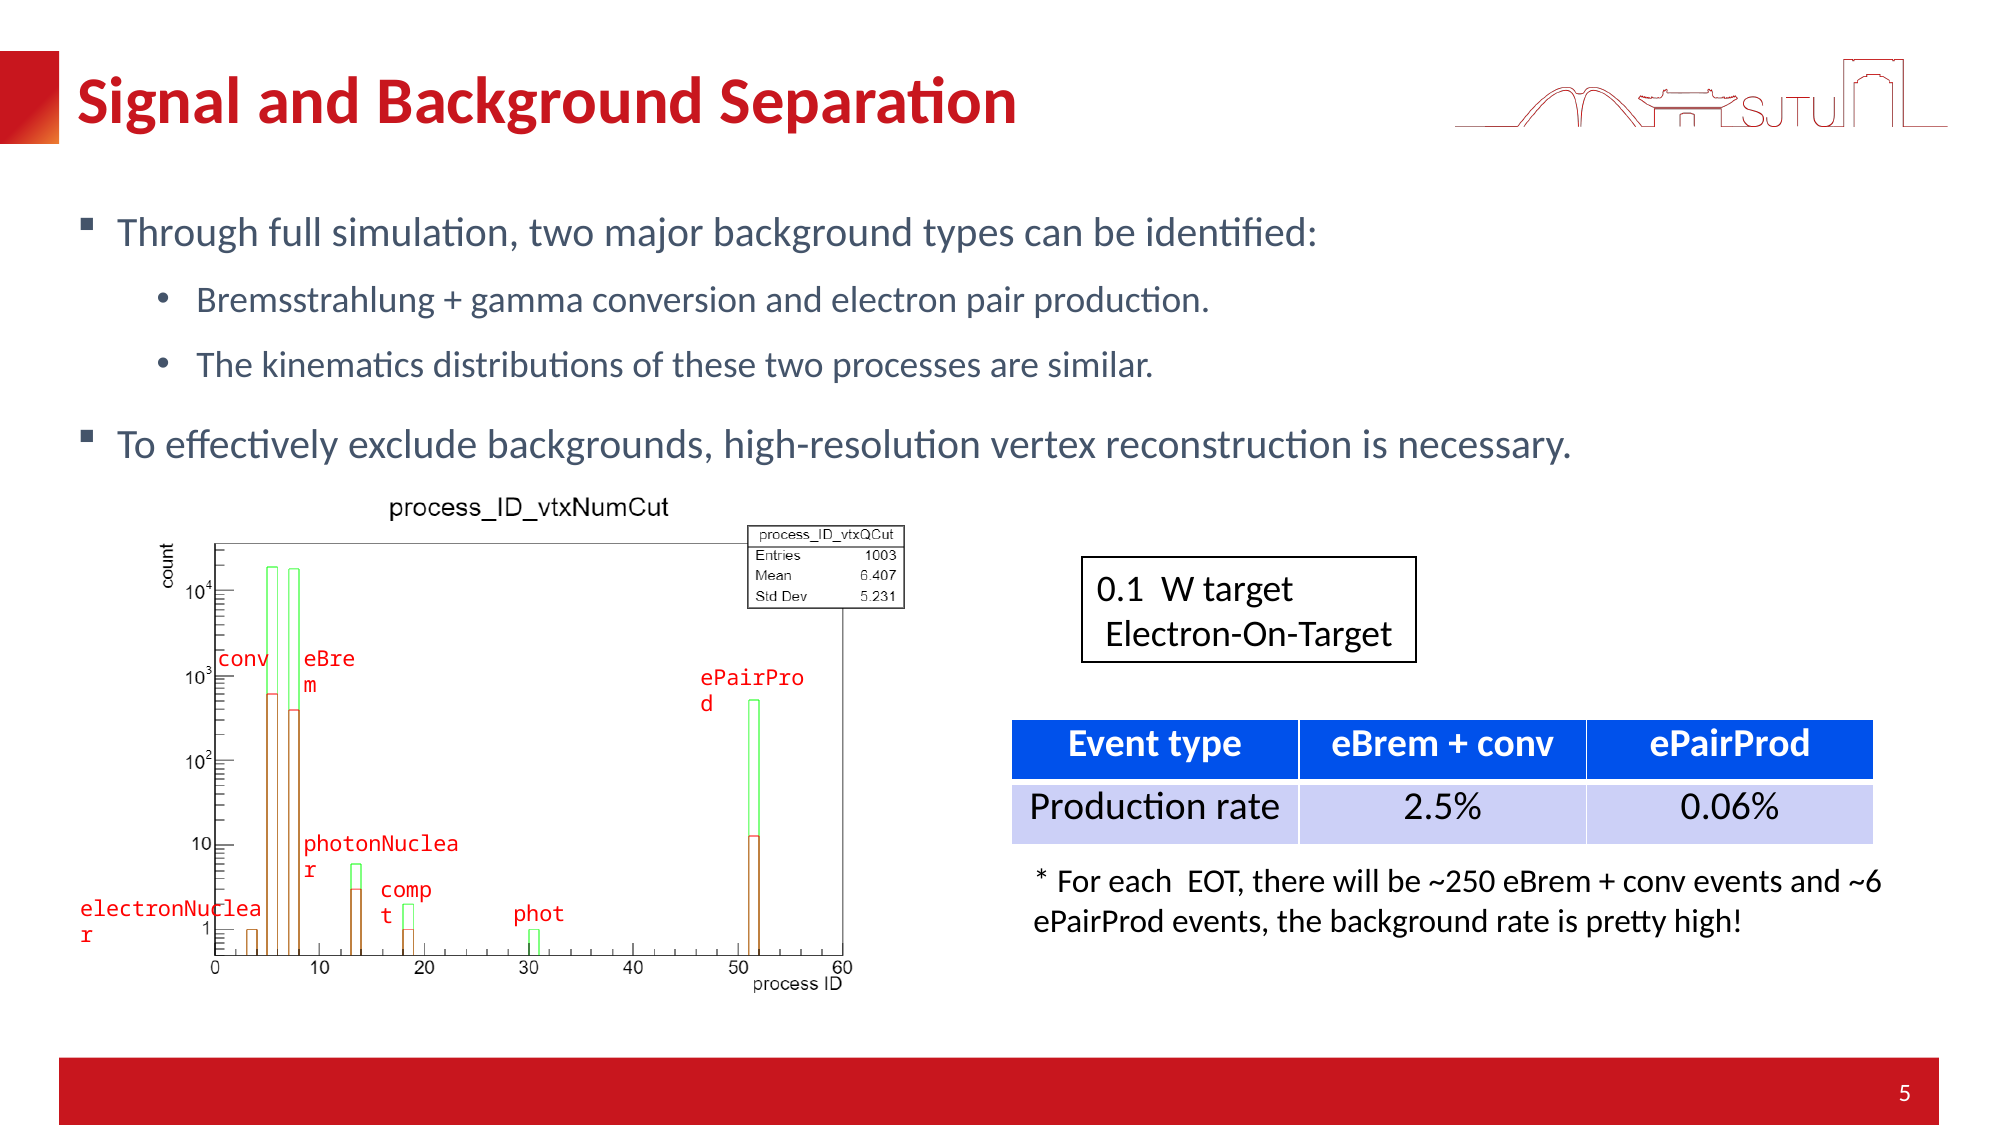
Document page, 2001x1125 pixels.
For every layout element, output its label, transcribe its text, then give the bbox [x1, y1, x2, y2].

title Signal and Background Separation [62, 43, 1530, 152]
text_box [65, 492, 920, 1007]
table_cell 0.06% [1587, 785, 1873, 844]
table_cell 2.5% [1300, 785, 1586, 844]
picture [1530, 59, 1948, 127]
table_header ePairProd [1587, 720, 1873, 779]
table_header Event type [1012, 720, 1298, 779]
list Through full simulation, two major background types can be identified: Bremsstrahlung + gamma conversion and electron pair production. The kinematics distributions of these two processes are similar. To effectively exclude backgrounds, high-resolution vertex reconstruction is necessary. [62, 187, 1938, 1007]
table_cell Production rate [1012, 785, 1298, 844]
table_header eBrem + conv [1300, 720, 1586, 779]
slide_number 5 [1476, 1061, 1927, 1122]
